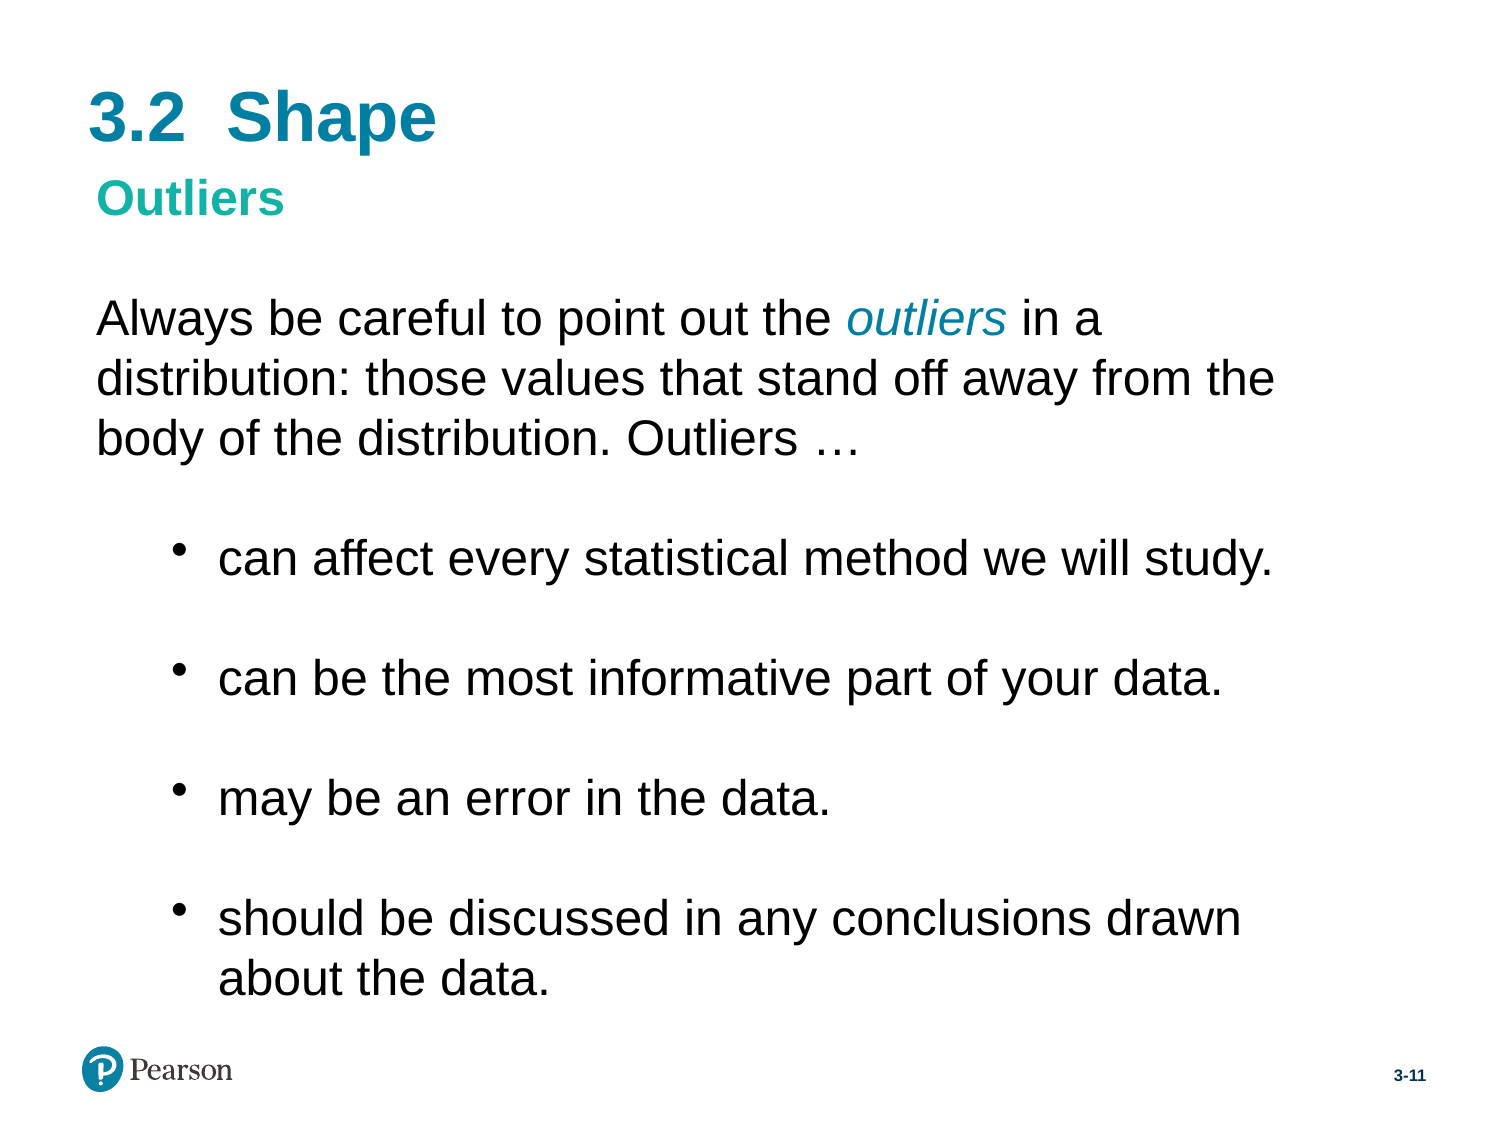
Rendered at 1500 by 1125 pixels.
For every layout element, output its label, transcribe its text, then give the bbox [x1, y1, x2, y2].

text_box Outliers Always be careful to point out the outliers in a distribution: those values that stand off away from the body of the distribution. Outliers … can affect every statistical method we will study. can be the most informative part of your data. may be an error in the data. should be discussed in any conclusions drawn about the data. [81, 157, 1368, 1013]
title 3.2 Shape [88, 72, 1465, 253]
slide_number 3-11 [1393, 1064, 1465, 1086]
